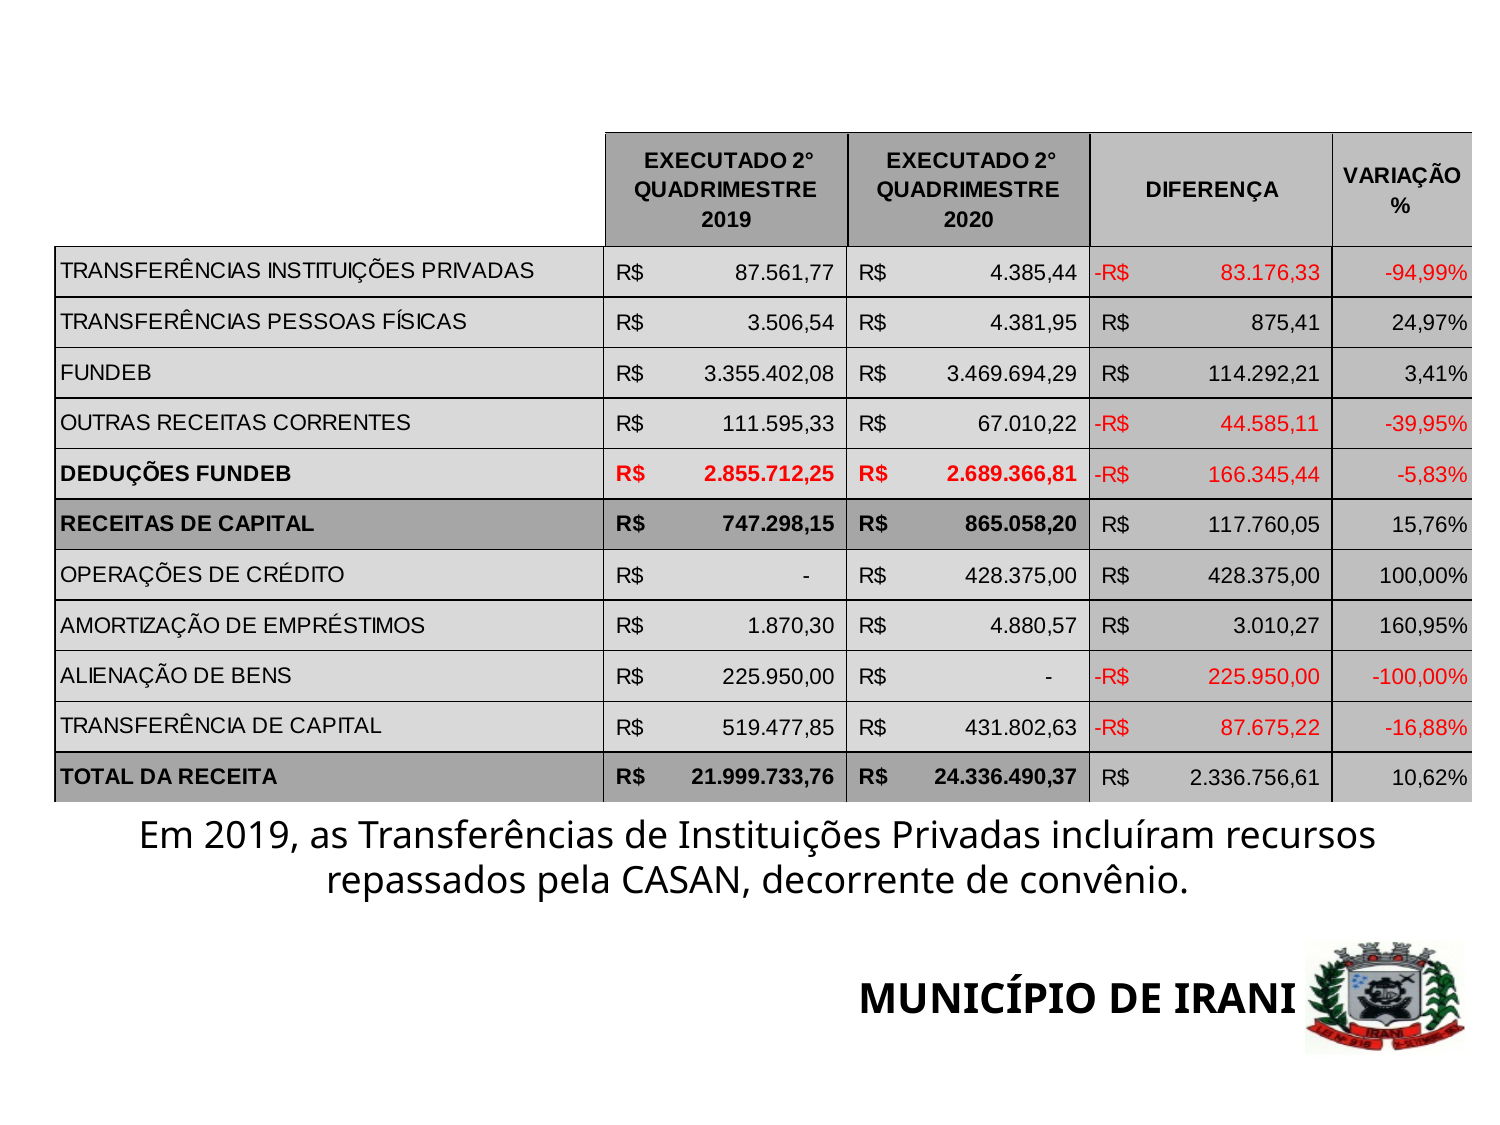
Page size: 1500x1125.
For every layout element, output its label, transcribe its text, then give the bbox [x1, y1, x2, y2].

title MUNICÍPIO DE IRANI [83, 964, 1312, 1125]
text_box Em 2019, as Transferências de Instituições Privadas incluíram recursos repassados pela CASAN, decorrente de convênio. [76, 817, 1440, 909]
picture [1304, 940, 1473, 1059]
picture [54, 131, 1474, 804]
